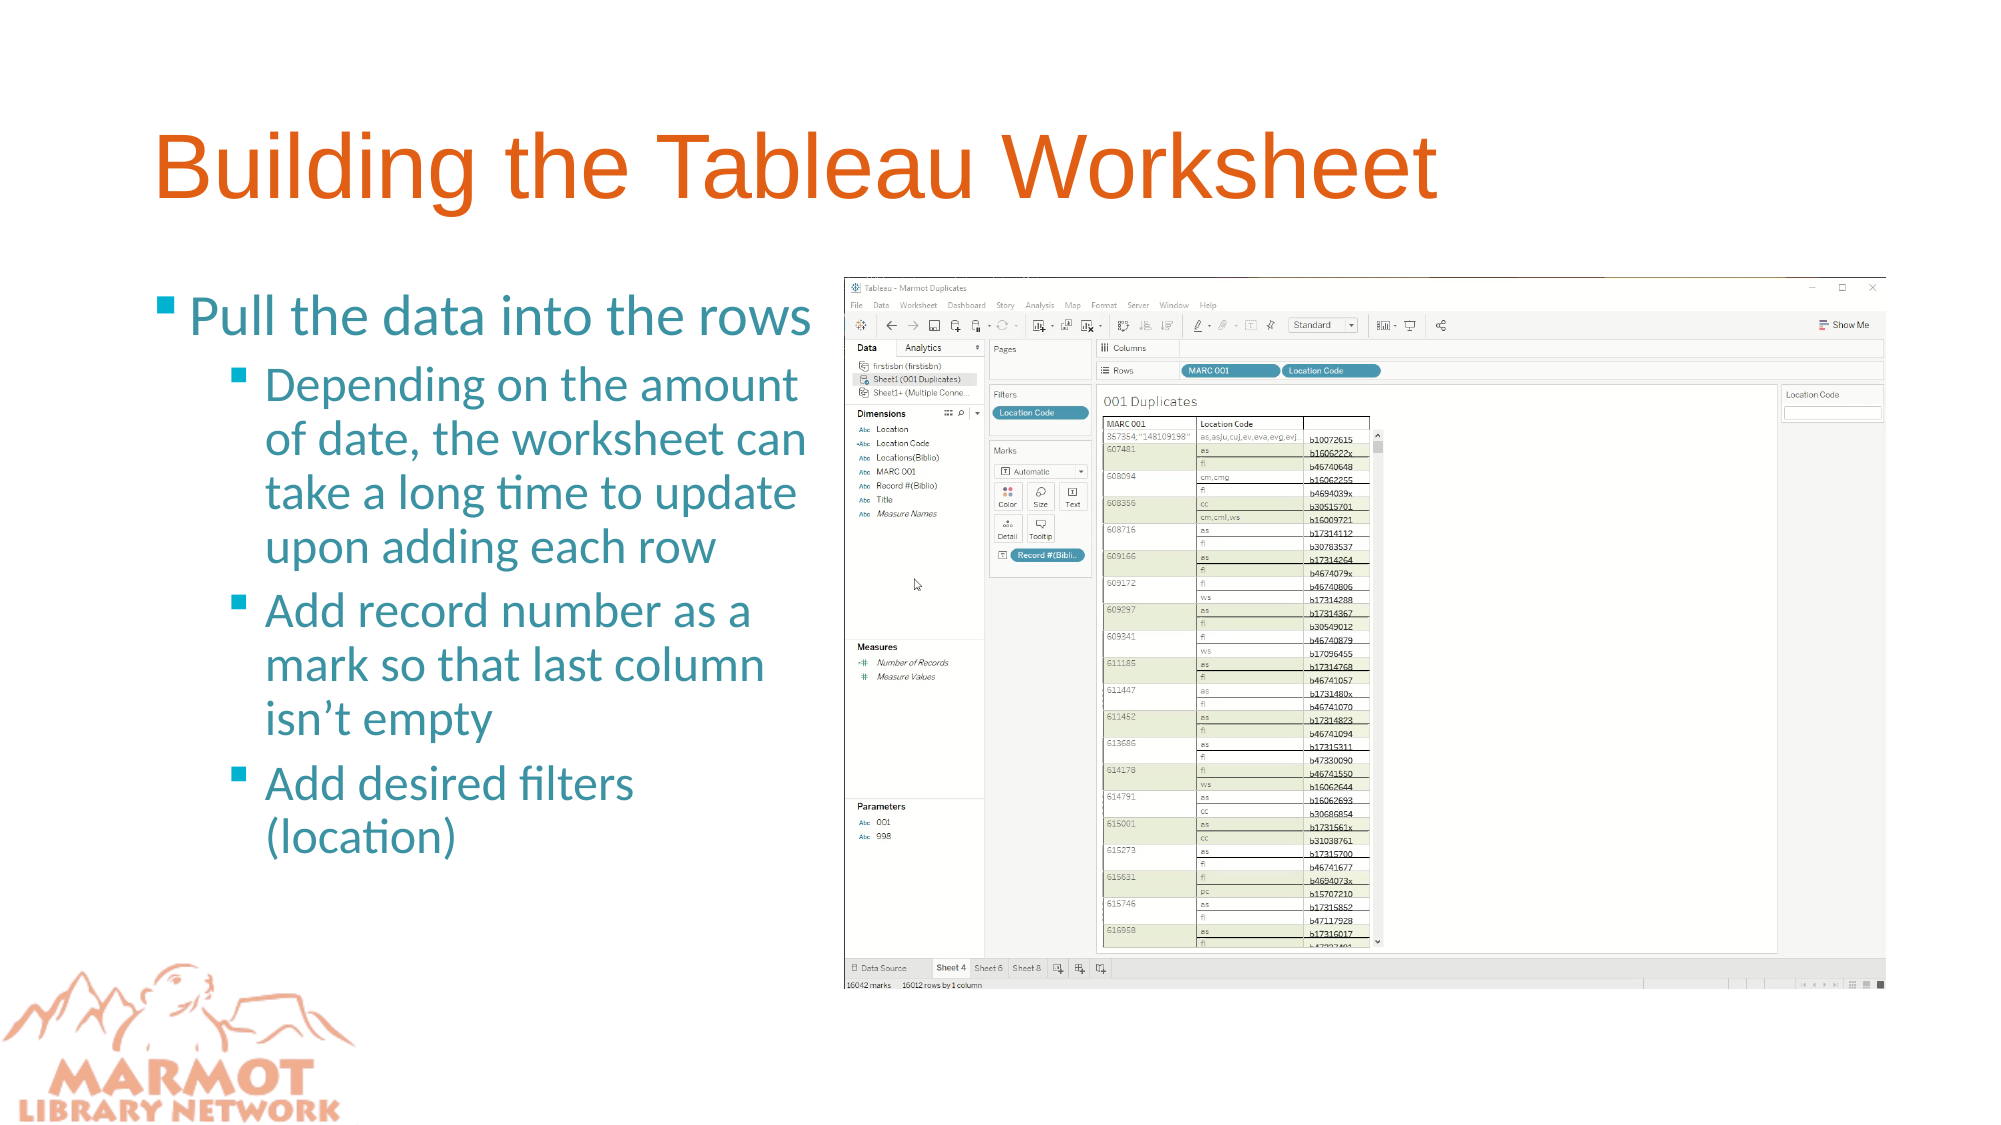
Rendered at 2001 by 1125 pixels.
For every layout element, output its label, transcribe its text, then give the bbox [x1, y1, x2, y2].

list Pull the data into the rows Depending on the amount of date, the worksheet can take a long time to update upon adding each row Add record number as a mark so that last column isn’t empty Add desired filters (location) [137, 277, 845, 992]
title Building the Tableau Worksheet [137, 59, 1863, 277]
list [844, 277, 1886, 990]
